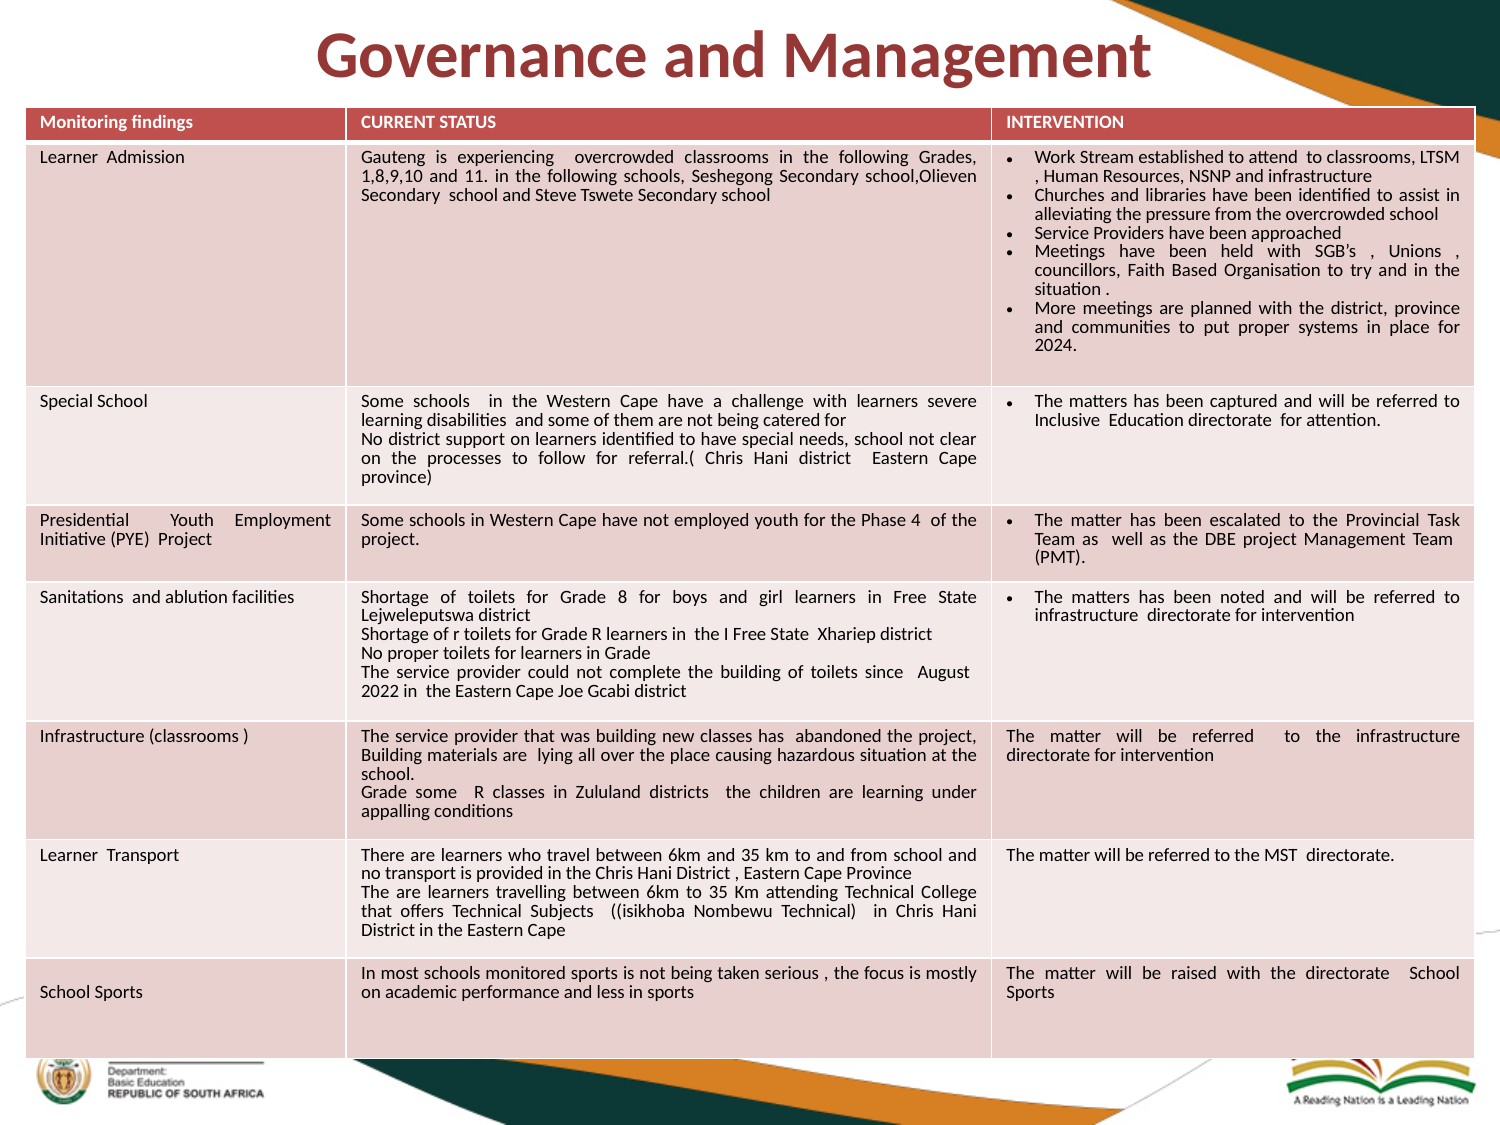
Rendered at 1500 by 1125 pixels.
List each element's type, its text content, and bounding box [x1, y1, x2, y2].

table_cell The matters has been captured and will be referred to Inclusive Education directorate for attention. [992, 387, 1474, 504]
table_cell Special School [26, 387, 345, 504]
picture [0, 0, 1500, 1125]
table_cell The matters has been noted and will be referred to infrastructure directorate for intervention [992, 583, 1474, 720]
table_cell School Sports [26, 959, 345, 1058]
table_cell Work Stream established to attend to classrooms, LTSM , Human Resources, NSNP and infrastructure Churches and libraries have been identified to assist in alleviating the pressure from the overcrowded school Service Providers have been approached Meetings have been held with SGB’s , Unions , councillors, Faith Based Organisation to try and in the situation . More meetings are planned with the district, province and communities to put proper systems in place for 2024. [992, 145, 1474, 386]
table_cell The matter will be raised with the directorate School Sports [992, 959, 1474, 1058]
table_cell Learner Admission [26, 145, 345, 386]
table_cell There are learners who travel between 6km and 35 km to and from school and no transport is provided in the Chris Hani District , Eastern Cape Province The are learners travelling between 6km to 35 Km attending Technical College that offers Technical Subjects ((isikhoba Nombewu Technical) in Chris Hani District in the Eastern Cape [347, 840, 991, 957]
table_cell The matter will be referred to the infrastructure directorate for intervention [992, 722, 1474, 839]
table_cell Some schools in Western Cape have not employed youth for the Phase 4 of the project. [347, 506, 991, 581]
table_cell The matter has been escalated to the Provincial Task Team as well as the DBE project Management Team (PMT). [992, 506, 1474, 581]
table_cell The matter will be referred to the MST directorate. [992, 840, 1474, 957]
table_header INTERVENTION [992, 108, 1474, 140]
table_header CURRENT STATUS [347, 108, 991, 140]
table_cell Shortage of toilets for Grade 8 for boys and girl learners in Free State Lejweleputswa district Shortage of r toilets for Grade R learners in the I Free State Xhariep district No proper toilets for learners in Grade The service provider could not complete the building of toilets since August 2022 in the Eastern Cape Joe Gcabi district [347, 583, 991, 720]
table_cell Infrastructure (classrooms ) [26, 722, 345, 839]
title Governance and Management [103, 7, 1397, 106]
table_cell Presidential Youth Employment Initiative (PYE) Project [26, 506, 345, 581]
table_cell Some schools in the Western Cape have a challenge with learners severe learning disabilities and some of them are not being catered for No district support on learners identified to have special needs, school not clear on the processes to follow for referral.( Chris Hani district Eastern Cape province) [347, 387, 991, 504]
table_header Monitoring findings [26, 108, 345, 140]
table_cell In most schools monitored sports is not being taken serious , the focus is mostly on academic performance and less in sports [347, 959, 991, 1058]
table_cell Gauteng is experiencing overcrowded classrooms in the following Grades, 1,8,9,10 and 11. in the following schools, Seshegong Secondary school,Olieven Secondary school and Steve Tswete Secondary school [347, 145, 991, 386]
table_cell The service provider that was building new classes has abandoned the project, Building materials are lying all over the place causing hazardous situation at the school. Grade some R classes in Zululand districts the children are learning under appalling conditions [347, 722, 991, 839]
table_cell Sanitations and ablution facilities [26, 583, 345, 720]
table_cell Learner Transport [26, 840, 345, 957]
